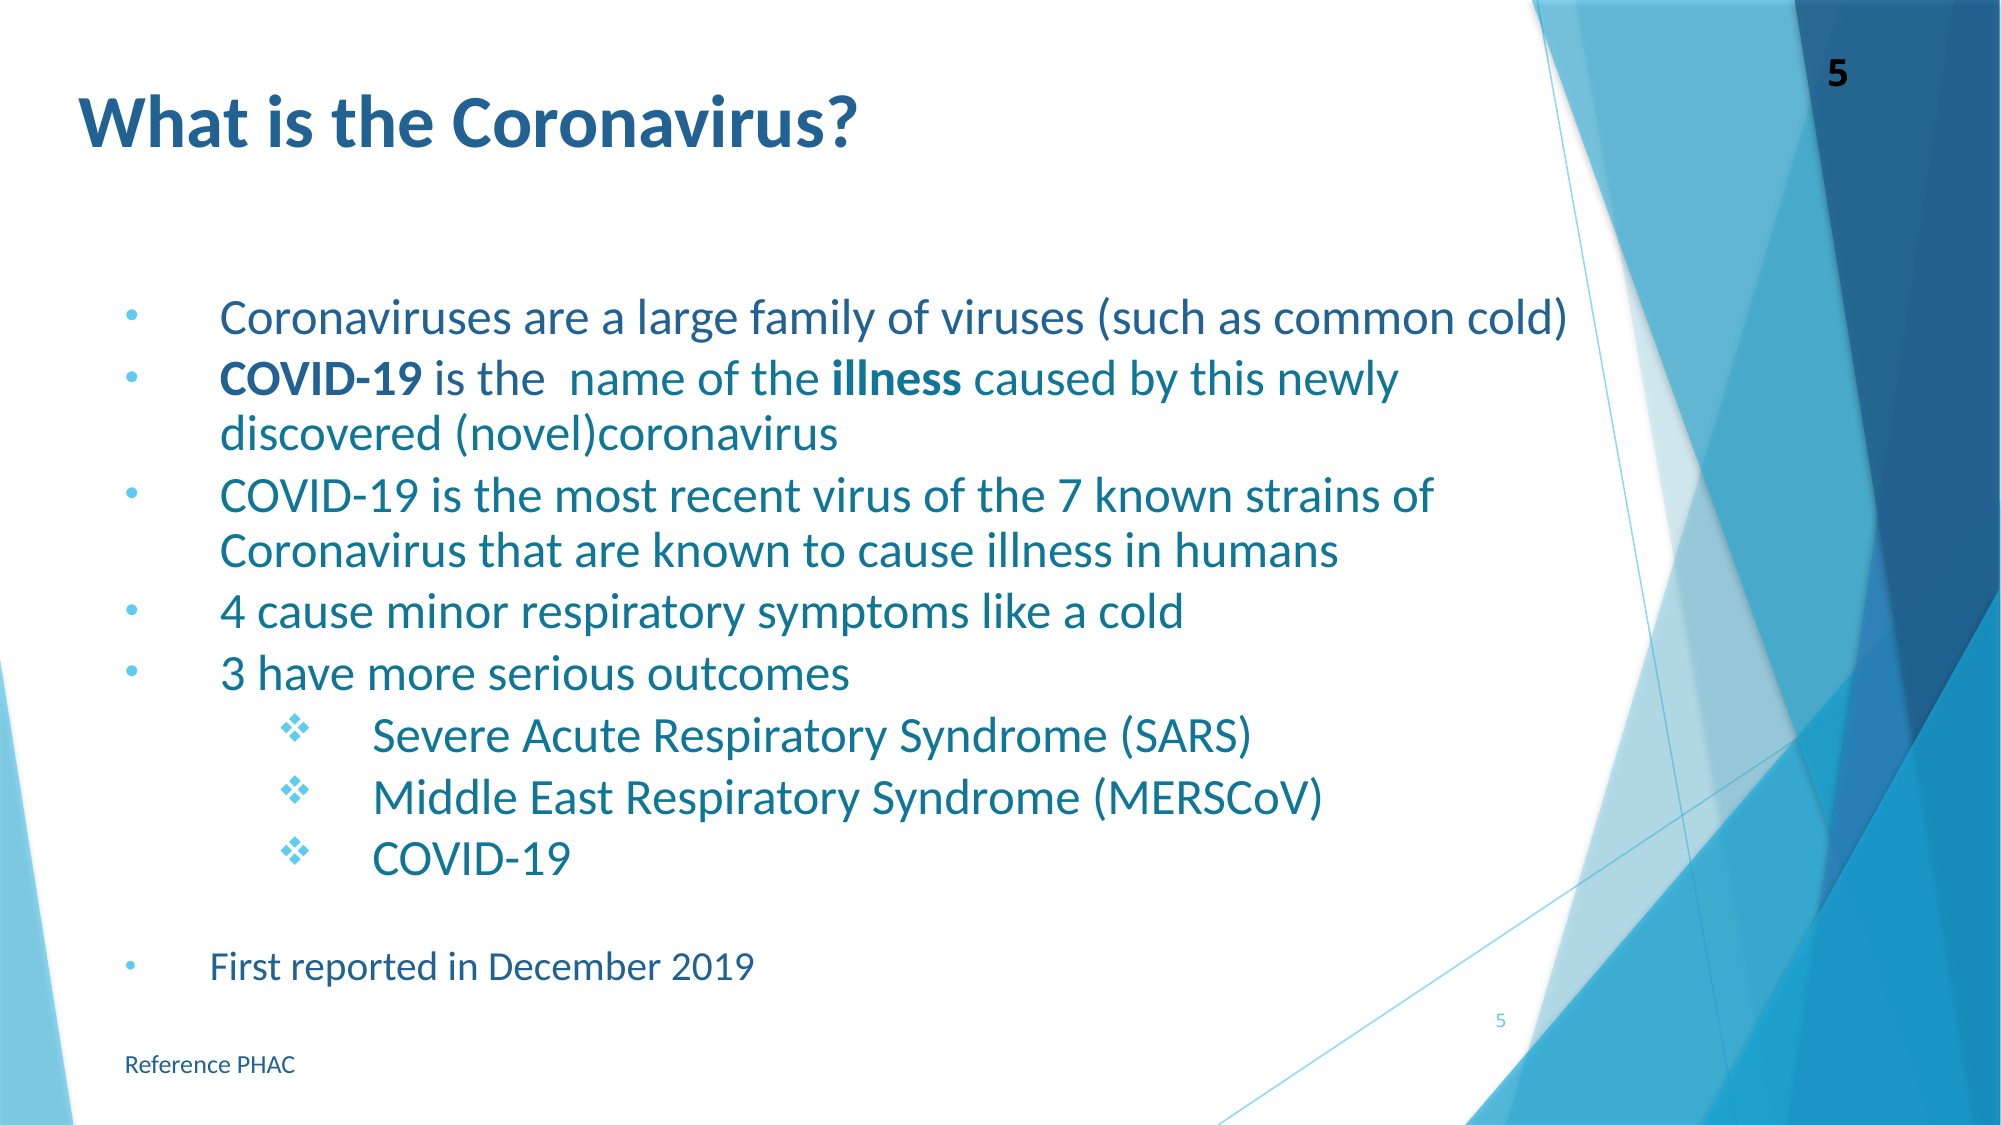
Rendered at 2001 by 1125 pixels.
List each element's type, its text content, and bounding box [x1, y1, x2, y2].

title What is the Coronavirus? [0, 0, 1555, 252]
list Coronaviruses are a large family of viruses (such as common cold) COVID-19 is the name of the illness caused by this newly discovered (novel)coronavirus COVID-19 is the most recent virus of the 7 known strains of Coronavirus that are known to cause illness in humans 4 cause minor respiratory symptoms like a cold 3 have more serious outcomes Severe Acute Respiratory Syndrome (SARS) Middle East Respiratory Syndrome (MERSCoV) COVID-19 First reported in December 2019 Reference PHAC [109, 207, 1625, 1125]
slide_number 5 [1409, 991, 1522, 1051]
